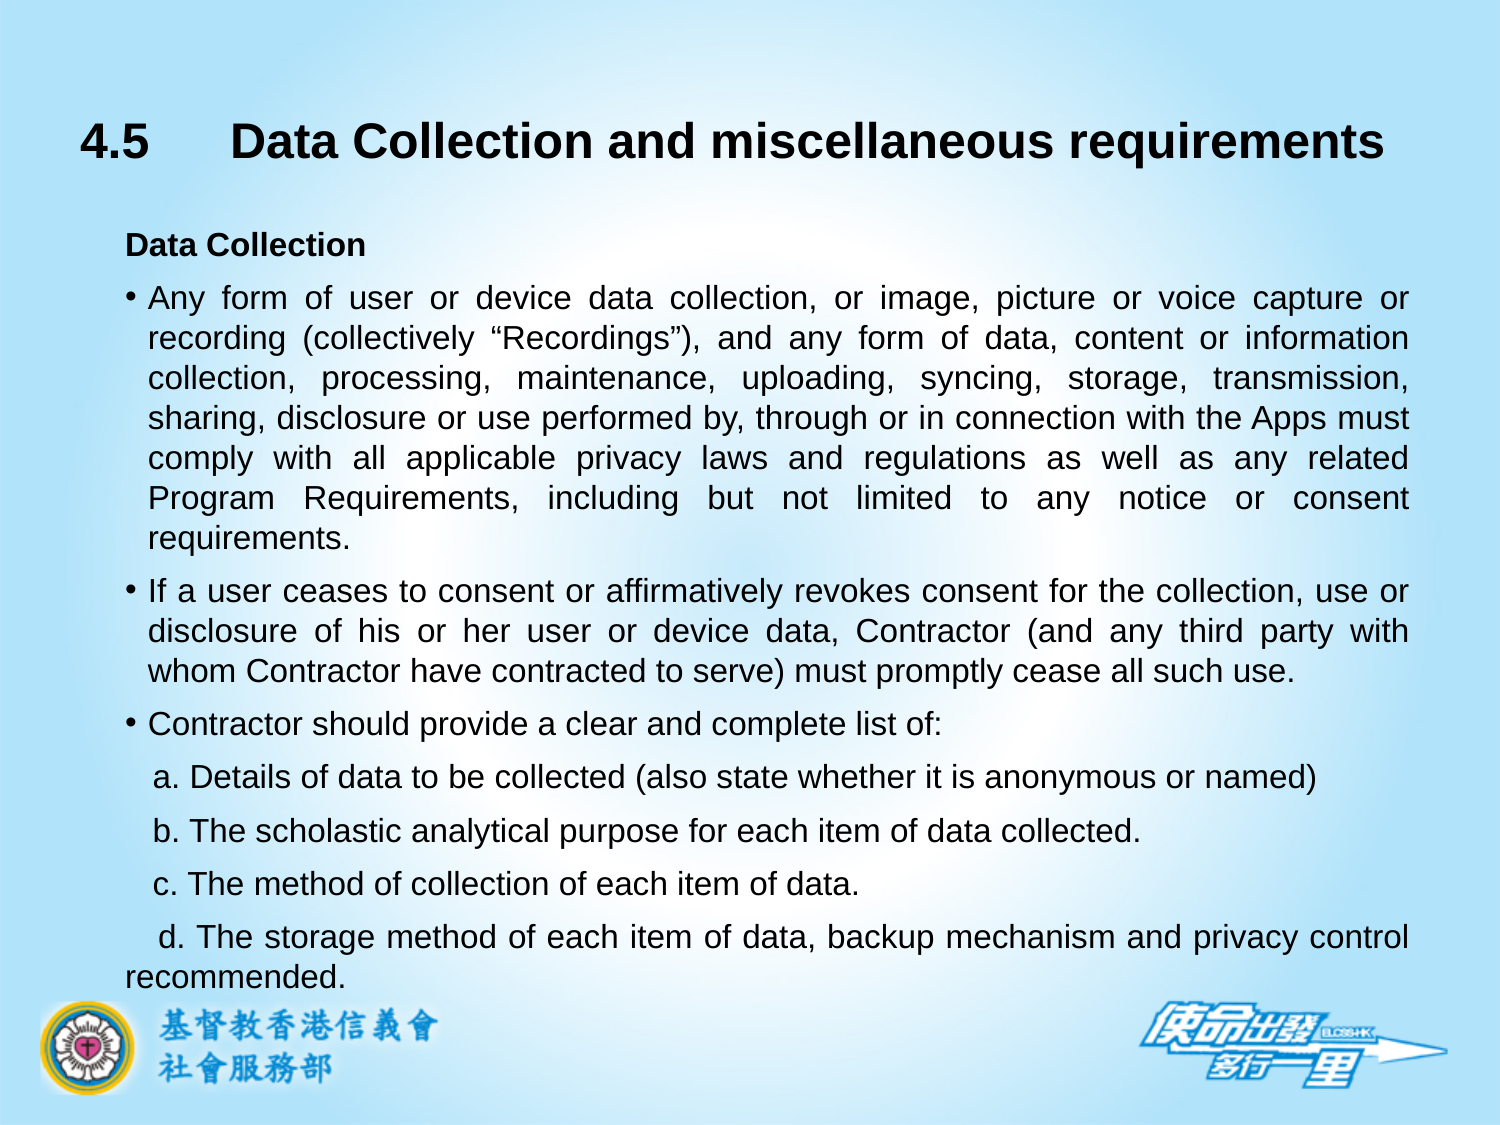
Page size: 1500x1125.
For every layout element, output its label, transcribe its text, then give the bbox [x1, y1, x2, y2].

list Data Collection Any form of user or device data collection, or image, picture or voice capture or recording (collectively “Recordings”), and any form of data, content or information collection, processing, maintenance, uploading, syncing, storage, transmission, sharing, disclosure or use performed by, through or in connection with the Apps must comply with all applicable privacy laws and regulations as well as any related Program Requirements, including but not limited to any notice or consent requirements. If a user ceases to consent or affirmatively revokes consent for the collection, use or disclosure of his or her user or device data, Contractor (and any third party with whom Contractor have contracted to serve) must promptly cease all such use. Contractor should provide a clear and complete list of: a. Details of data to be collected (also state whether it is anonymous or named) b. The scholastic analytical purpose for each item of data collected. c. The method of collection of each item of data. d. The storage method of each item of data, backup mechanism and privacy control recommended. [76, 208, 1427, 1071]
title 4.5 Data Collection and miscellaneous requirements [64, 45, 1425, 233]
picture [0, 0, 1500, 1125]
